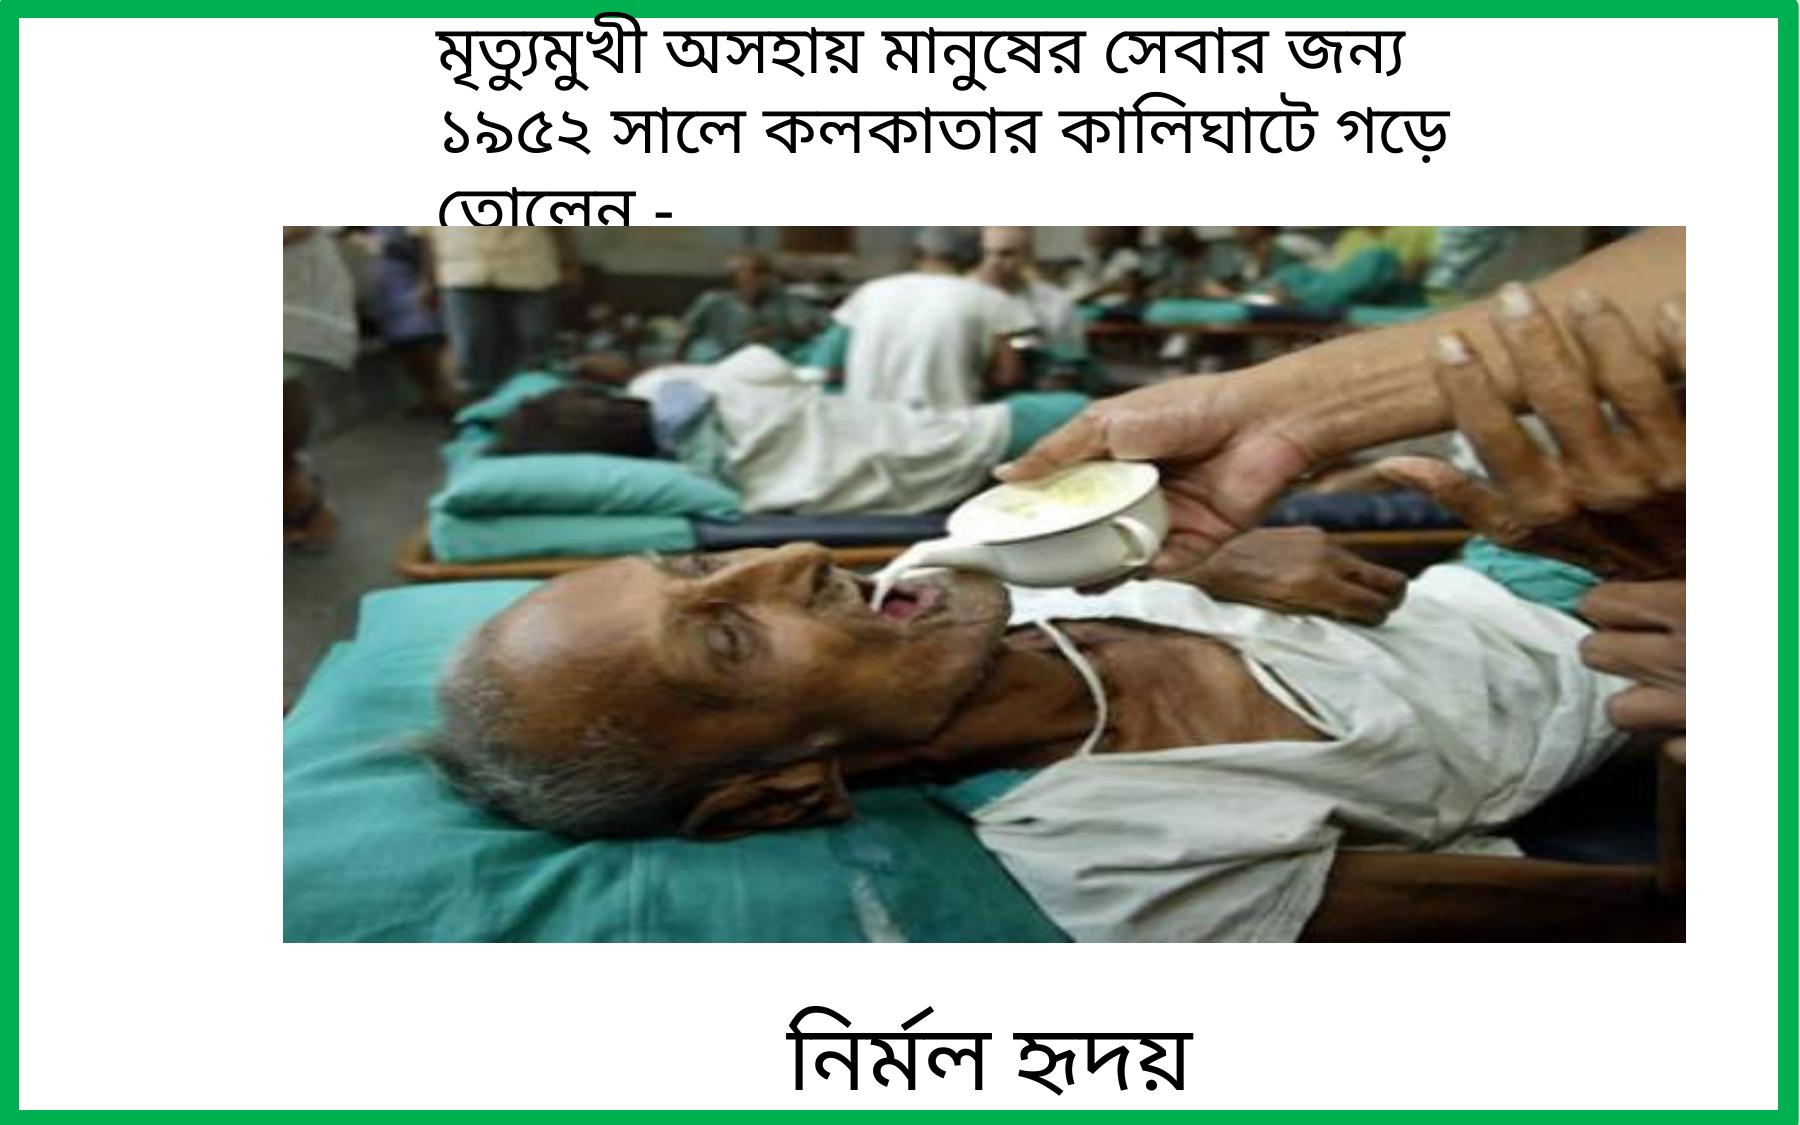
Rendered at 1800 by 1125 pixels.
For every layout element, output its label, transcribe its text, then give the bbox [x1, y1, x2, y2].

text_box নির্মল হৃদয় [712, 991, 1268, 1117]
picture [282, 225, 1686, 943]
text_box মৃত্যুমুখী অসহায় মানুষের সেবার জন্য ১৯৫২ সালে কলকাতার কালিঘাটে গড়ে তোলেন - [421, 0, 1559, 224]
